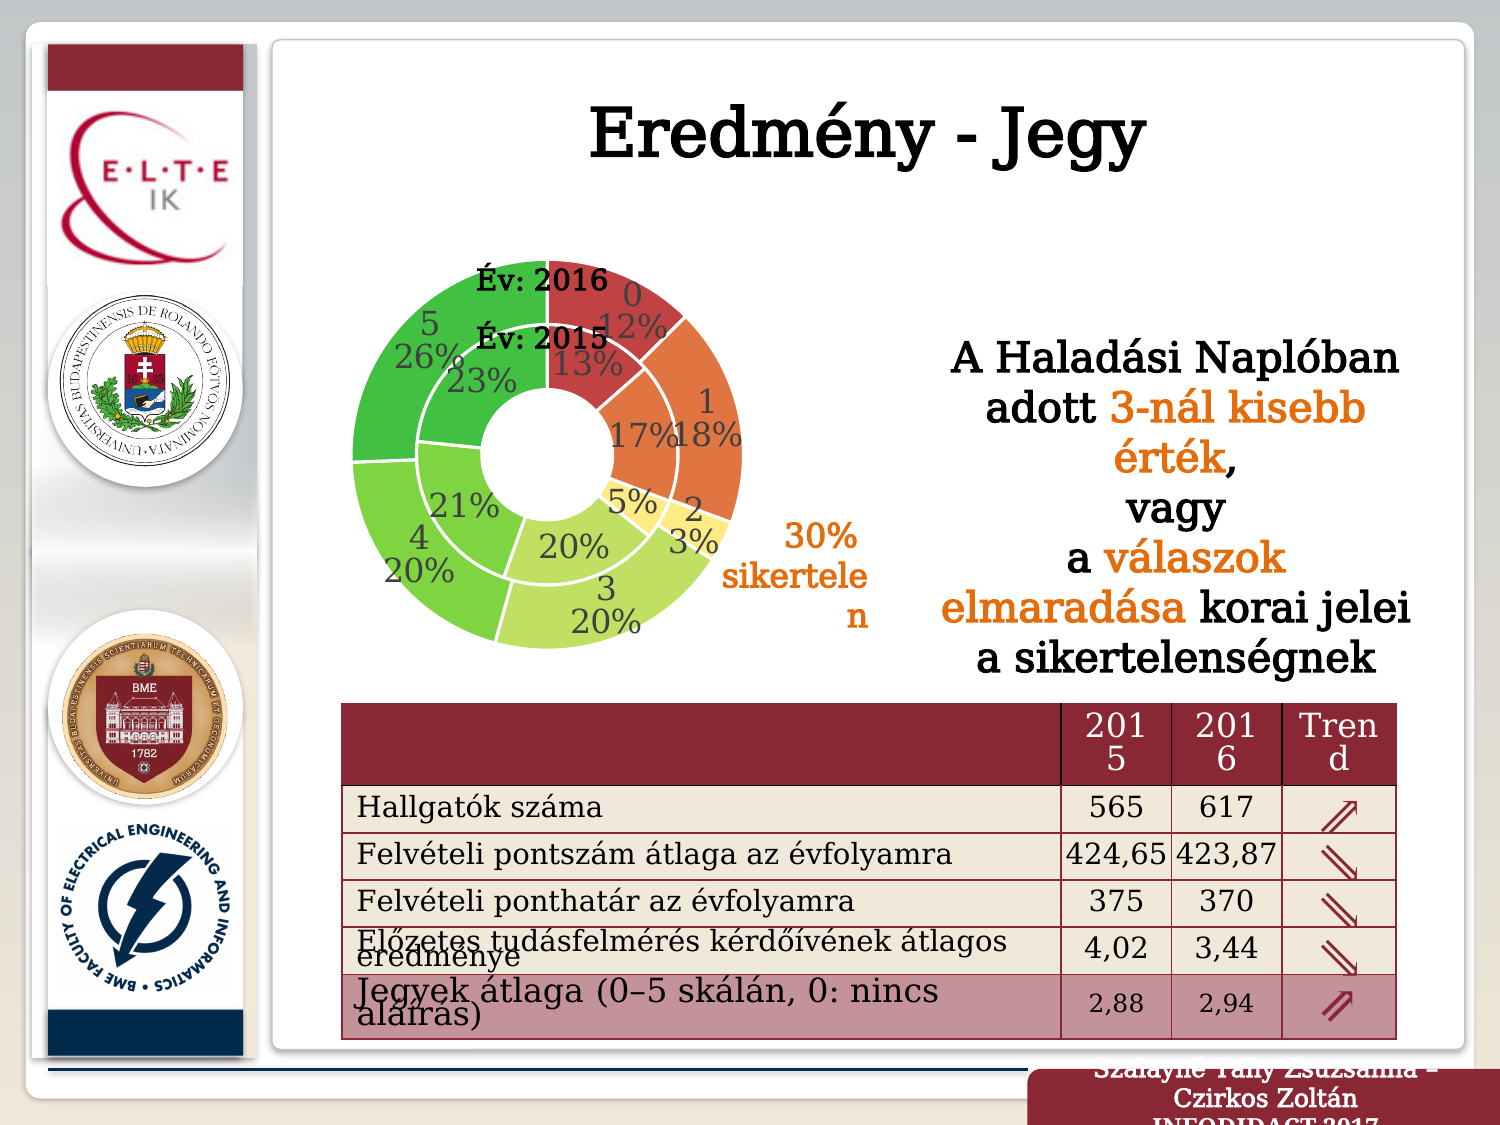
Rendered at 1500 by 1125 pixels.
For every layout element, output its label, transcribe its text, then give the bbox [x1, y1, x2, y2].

table_cell Felvételi pontszám átlaga az évfolyamra [343, 834, 1060, 879]
picture [59, 822, 231, 994]
table_cell 375 [1062, 881, 1171, 926]
table_cell ⇘ [1283, 834, 1395, 879]
table_header [343, 705, 1060, 785]
picture [59, 631, 231, 802]
table_cell 370 [1172, 881, 1281, 926]
table_cell 565 [1062, 786, 1171, 832]
table_header 2016 [1172, 705, 1281, 785]
table_cell ⇘ [1283, 881, 1395, 926]
footer Szalayné Tahy Zsuzsanna – Czirkos Zoltán INFODIDACT 2017 [1026, 1067, 1500, 1125]
table_cell Jegyek átlaga (0–5 skálán, 0: nincs aláírás) [343, 975, 1060, 1038]
picture [47, 91, 243, 286]
table_header Trend [1283, 705, 1395, 785]
table_cell 4,02 [1062, 928, 1171, 974]
table_cell ⇗ [1283, 975, 1395, 1038]
table_cell ⇗ [1283, 786, 1395, 832]
table_cell 2,88 [1062, 975, 1171, 1038]
chart [315, 257, 770, 656]
table_cell 2,94 [1172, 975, 1281, 1038]
table_header 2015 [1062, 705, 1171, 785]
table_cell 423,87 [1172, 834, 1281, 879]
table_cell Előzetes tudásfelmérés kérdőívének átlagos eredménye [343, 928, 1060, 974]
table_cell ⇘ [1283, 928, 1395, 974]
title Eredmény - Jegy [276, 46, 1459, 213]
text_box A Haladási Naplóban adott 3-nál kisebb érték, vagy a válaszok elmaradása korai jelei a sikertelenségnek [924, 322, 1428, 688]
table_cell 3,44 [1172, 928, 1281, 974]
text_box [611, 474, 791, 537]
table_cell 424,65 [1062, 834, 1171, 879]
picture [59, 295, 231, 467]
table_cell Hallgatók száma [343, 786, 1060, 832]
table_cell Felvételi ponthatár az évfolyamra [343, 881, 1060, 926]
table_cell 617 [1172, 786, 1281, 832]
text_box 30% sikertelen [773, 506, 884, 642]
